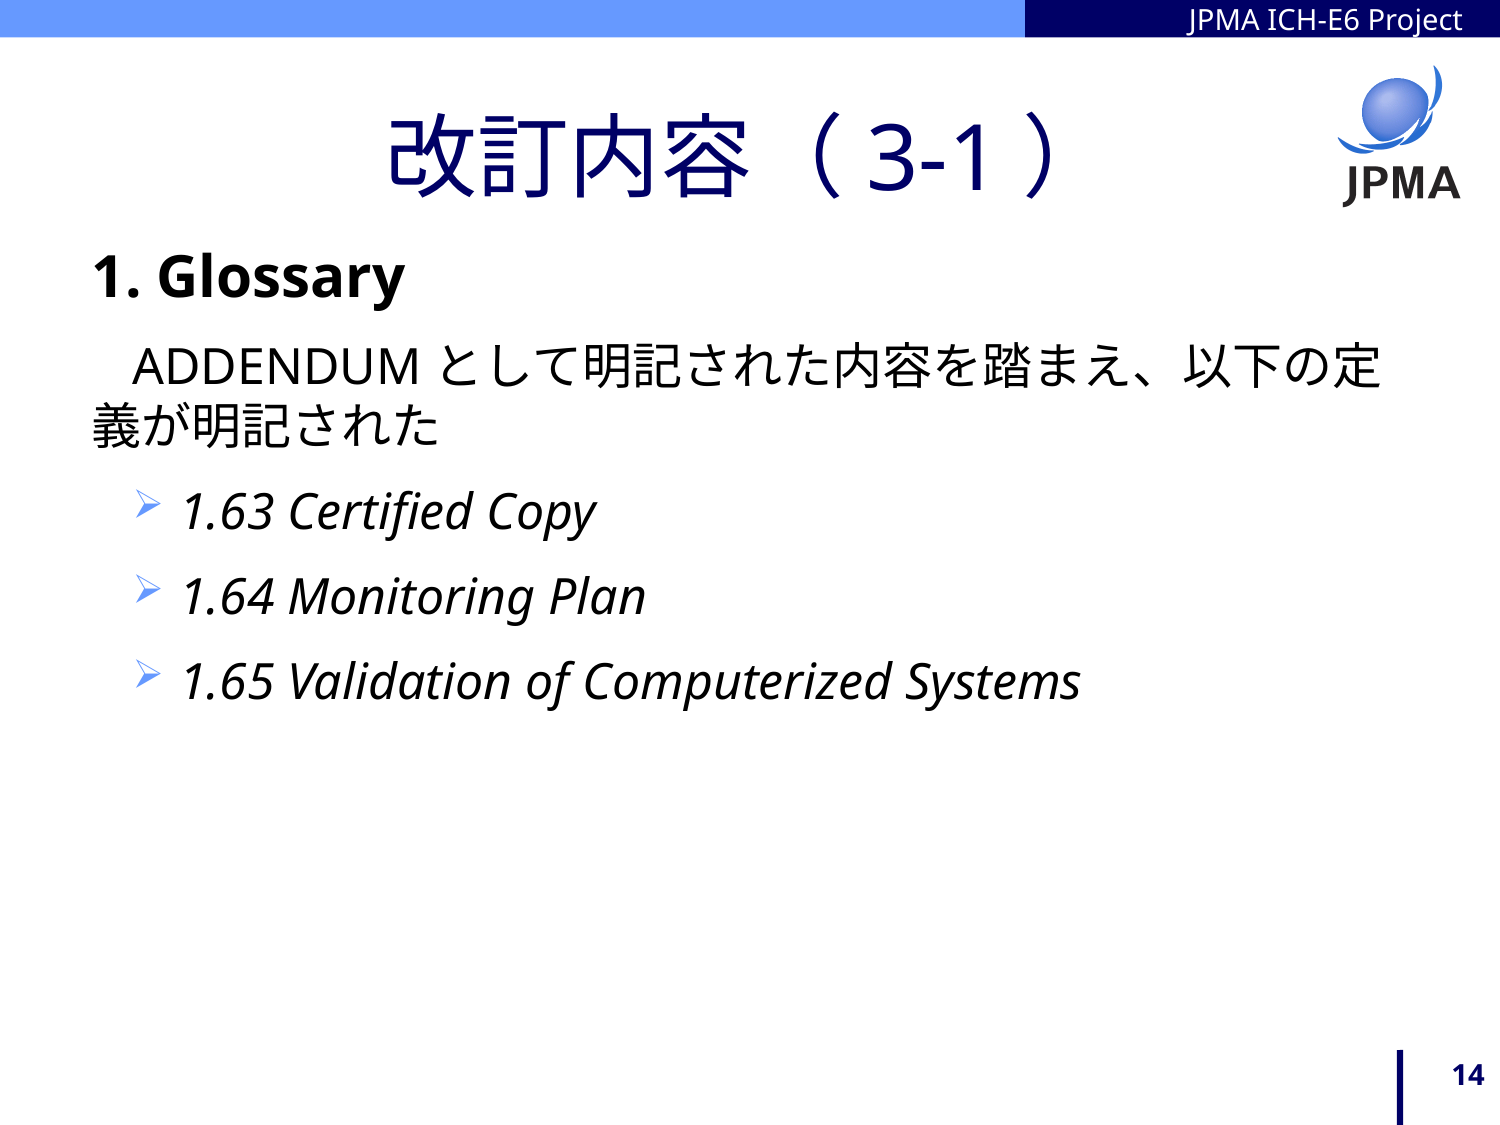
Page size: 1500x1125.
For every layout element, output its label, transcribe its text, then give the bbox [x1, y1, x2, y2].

slide_number 14 [1187, 1048, 1500, 1124]
title 改訂内容（3-1） [112, 99, 1323, 209]
list 1. Glossary ADDENDUMとして明記された内容を踏まえ、以下の定義が明記された 1.63 Certified Copy 1.64 Monitoring Plan 1.65 Validation of Computerized Systems [76, 231, 1427, 894]
picture [1328, 54, 1481, 209]
